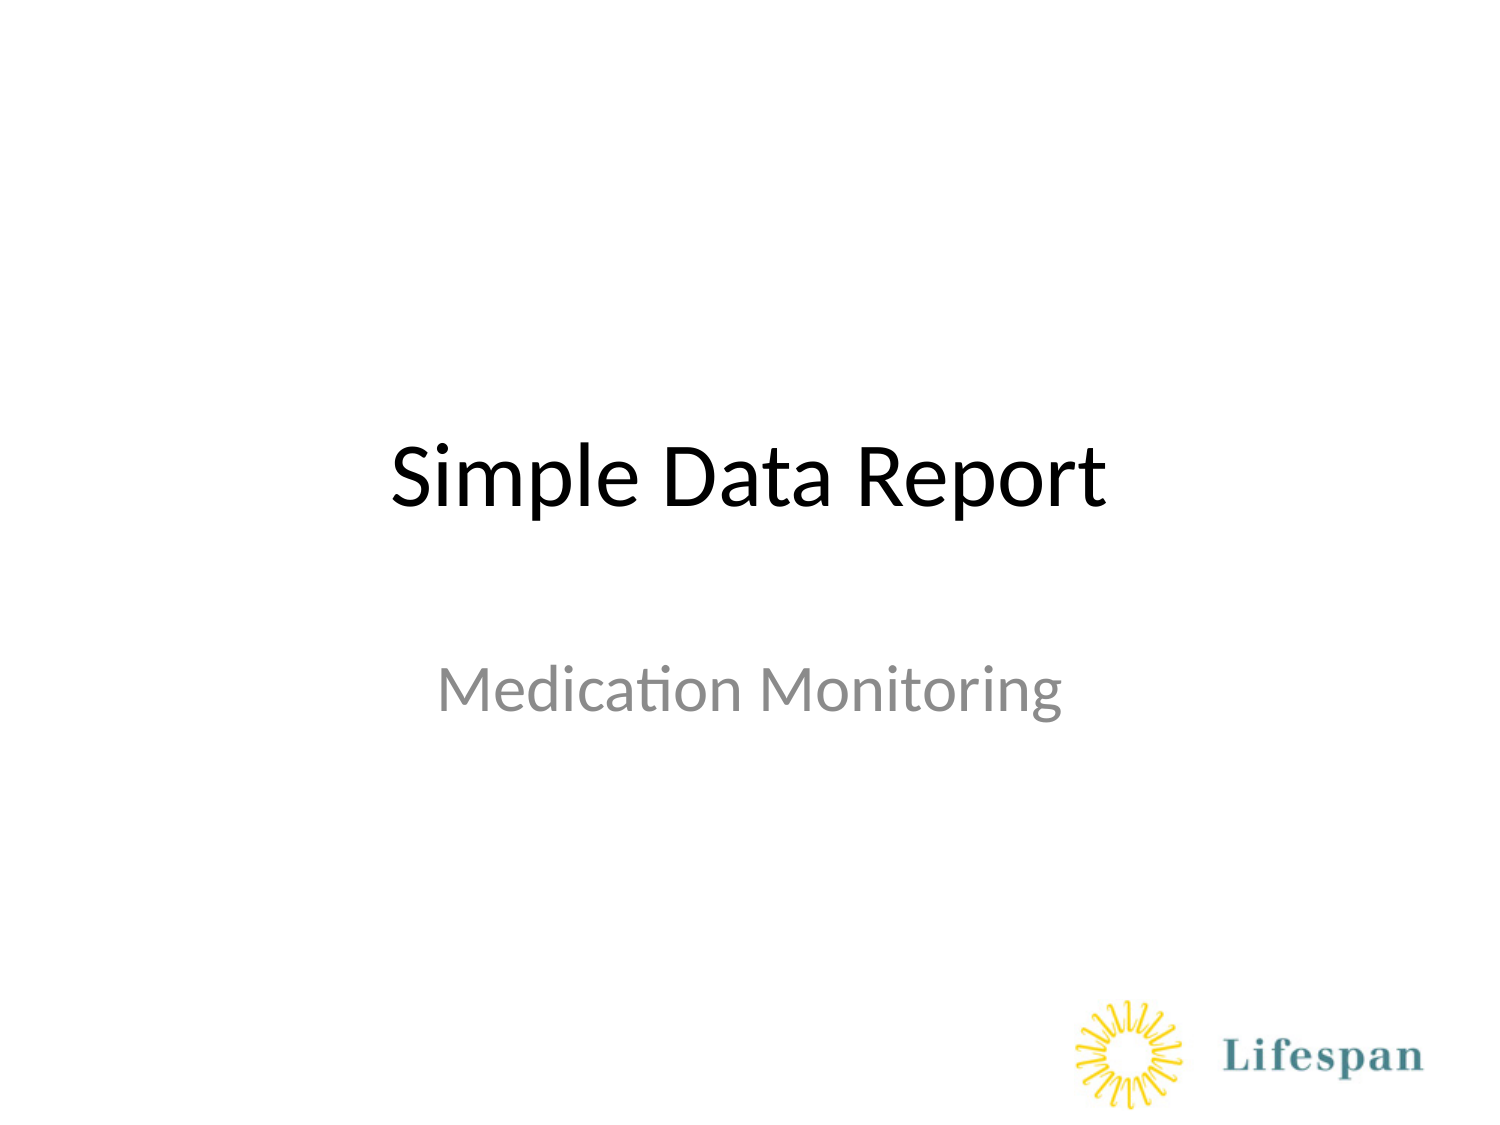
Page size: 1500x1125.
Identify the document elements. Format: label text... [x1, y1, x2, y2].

picture [1074, 999, 1425, 1111]
title Simple Data Report [112, 349, 1388, 591]
subtitle Medication Monitoring [225, 637, 1275, 925]
